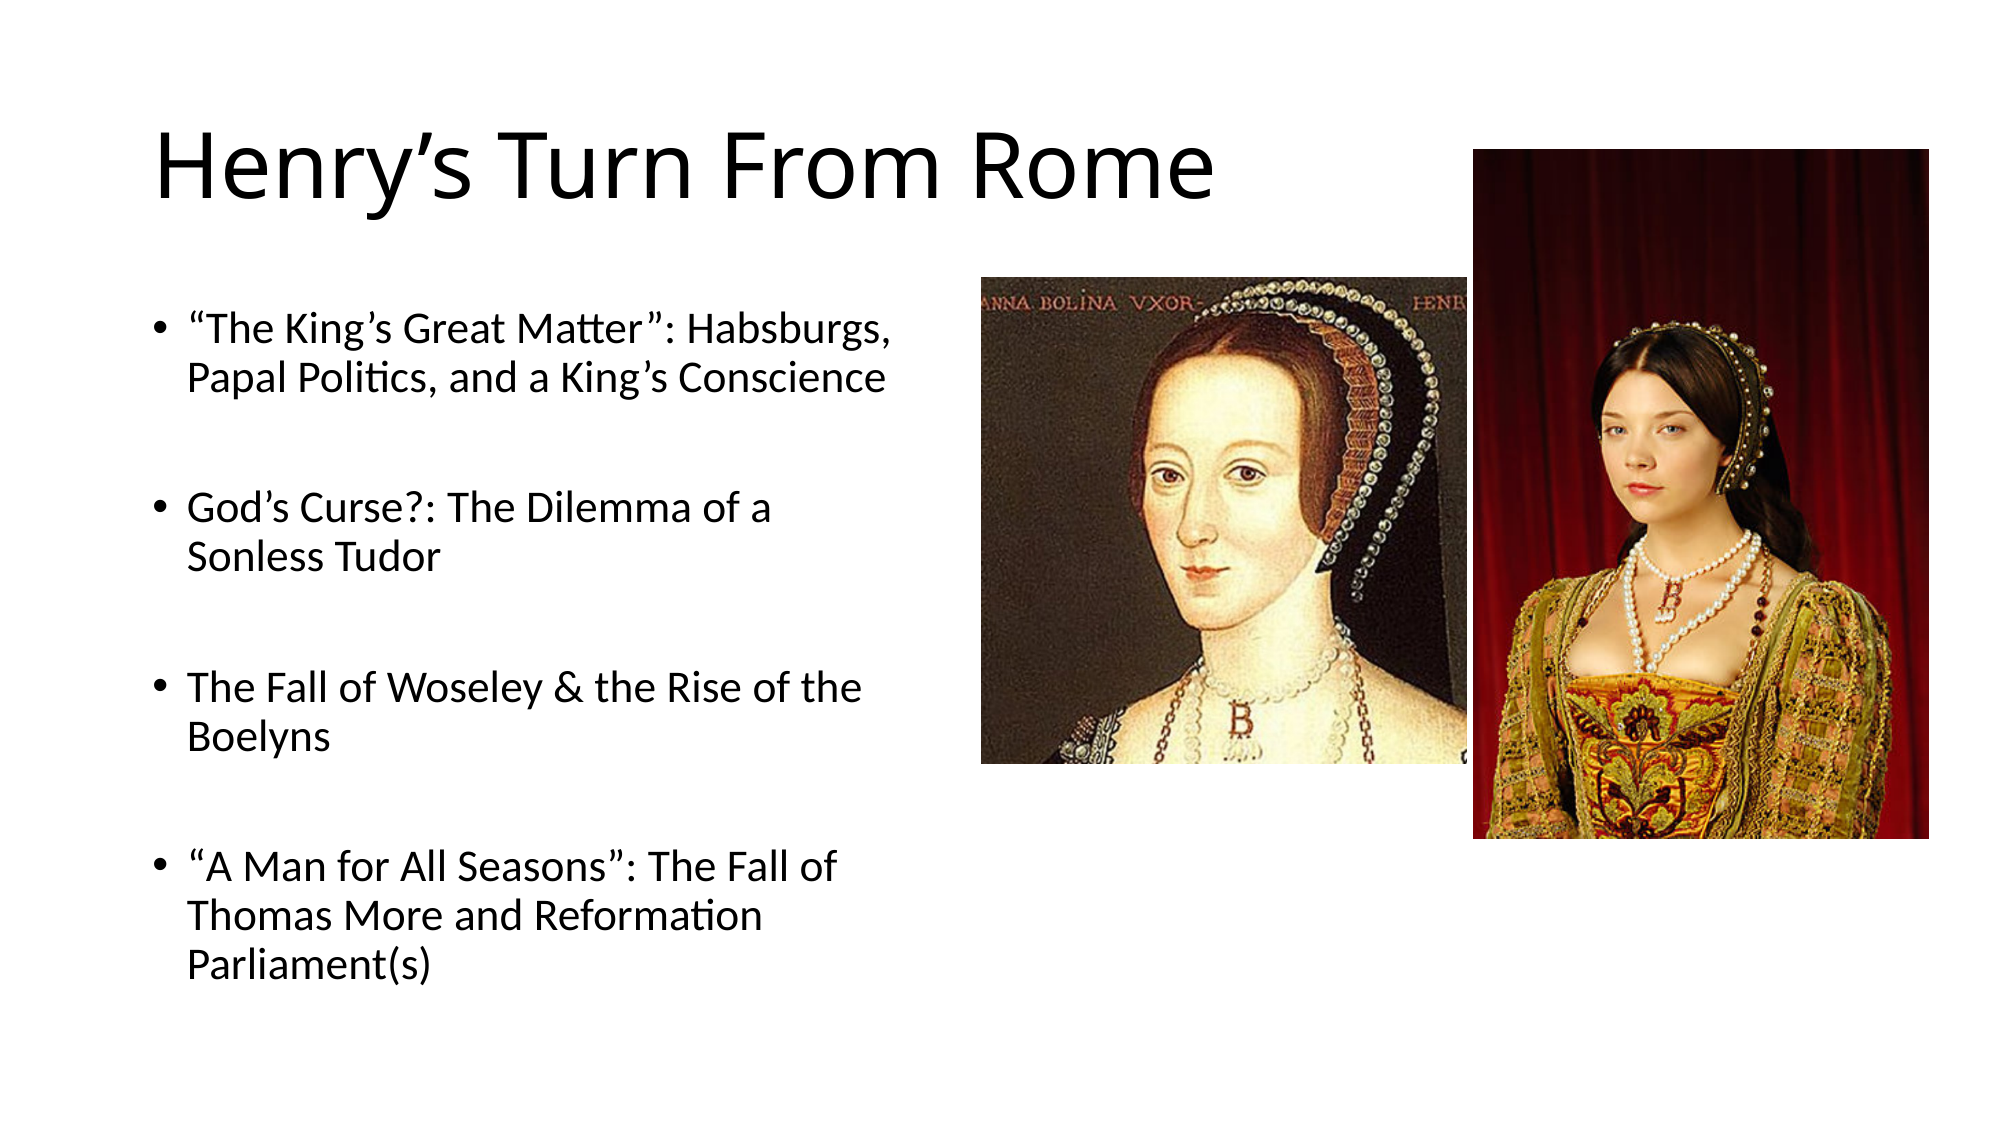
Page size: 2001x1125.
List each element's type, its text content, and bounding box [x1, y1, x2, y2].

picture [1473, 149, 1929, 839]
title Henry’s Turn From Rome [137, 59, 1863, 278]
list “The King’s Great Matter”: Habsburgs, Papal Politics, and a King’s Conscience God’s Curse?: The Dilemma of a Sonless Tudor The Fall of Woseley & the Rise of the Boelyns “A Man for All Seasons”: The Fall of Thomas More and Reformation Parliament(s) [137, 296, 915, 1014]
picture [980, 277, 1467, 764]
